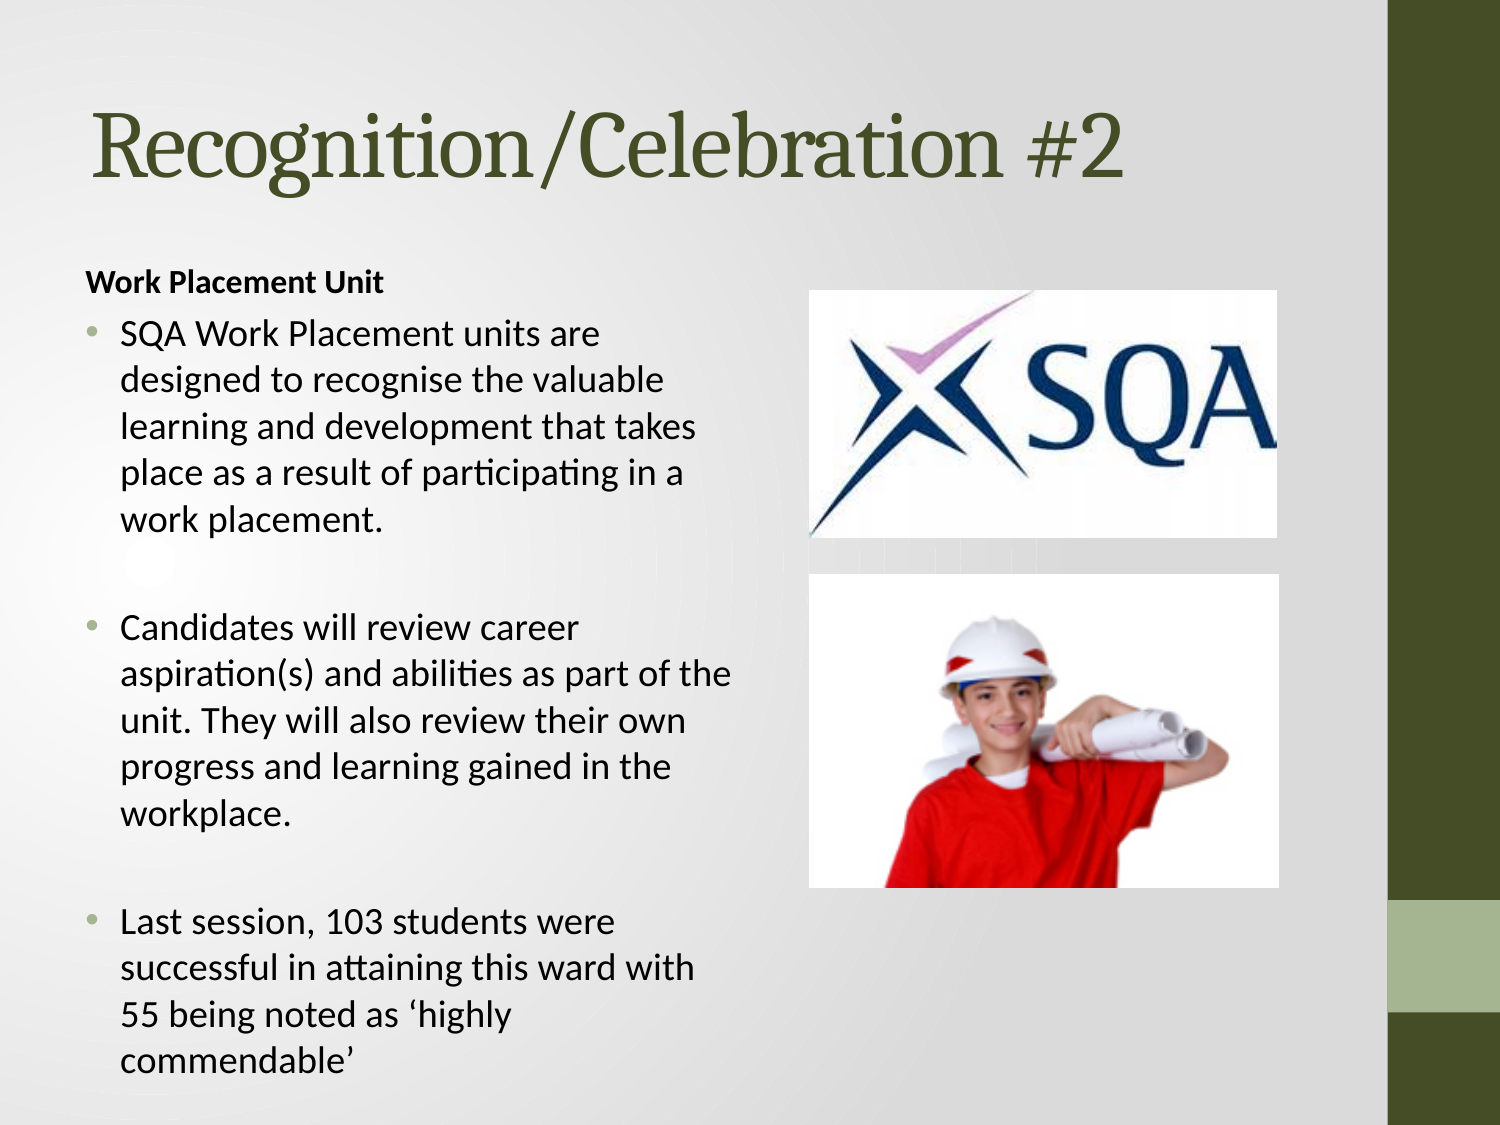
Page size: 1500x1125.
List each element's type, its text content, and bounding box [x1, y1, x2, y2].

title Recognition/Celebration #2 [75, 45, 1325, 233]
list Work Placement Unit SQA Work Placement units are designed to recognise the valuable learning and development that takes place as a result of participating in a work placement. Candidates will review career aspiration(s) and abilities as part of the unit. They will also review their own progress and learning gained in the workplace. Last session, 103 students were successful in attaining this ward with 55 being noted as ‘highly commendable’ [53, 251, 750, 1094]
picture [808, 573, 1279, 888]
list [808, 290, 1277, 539]
